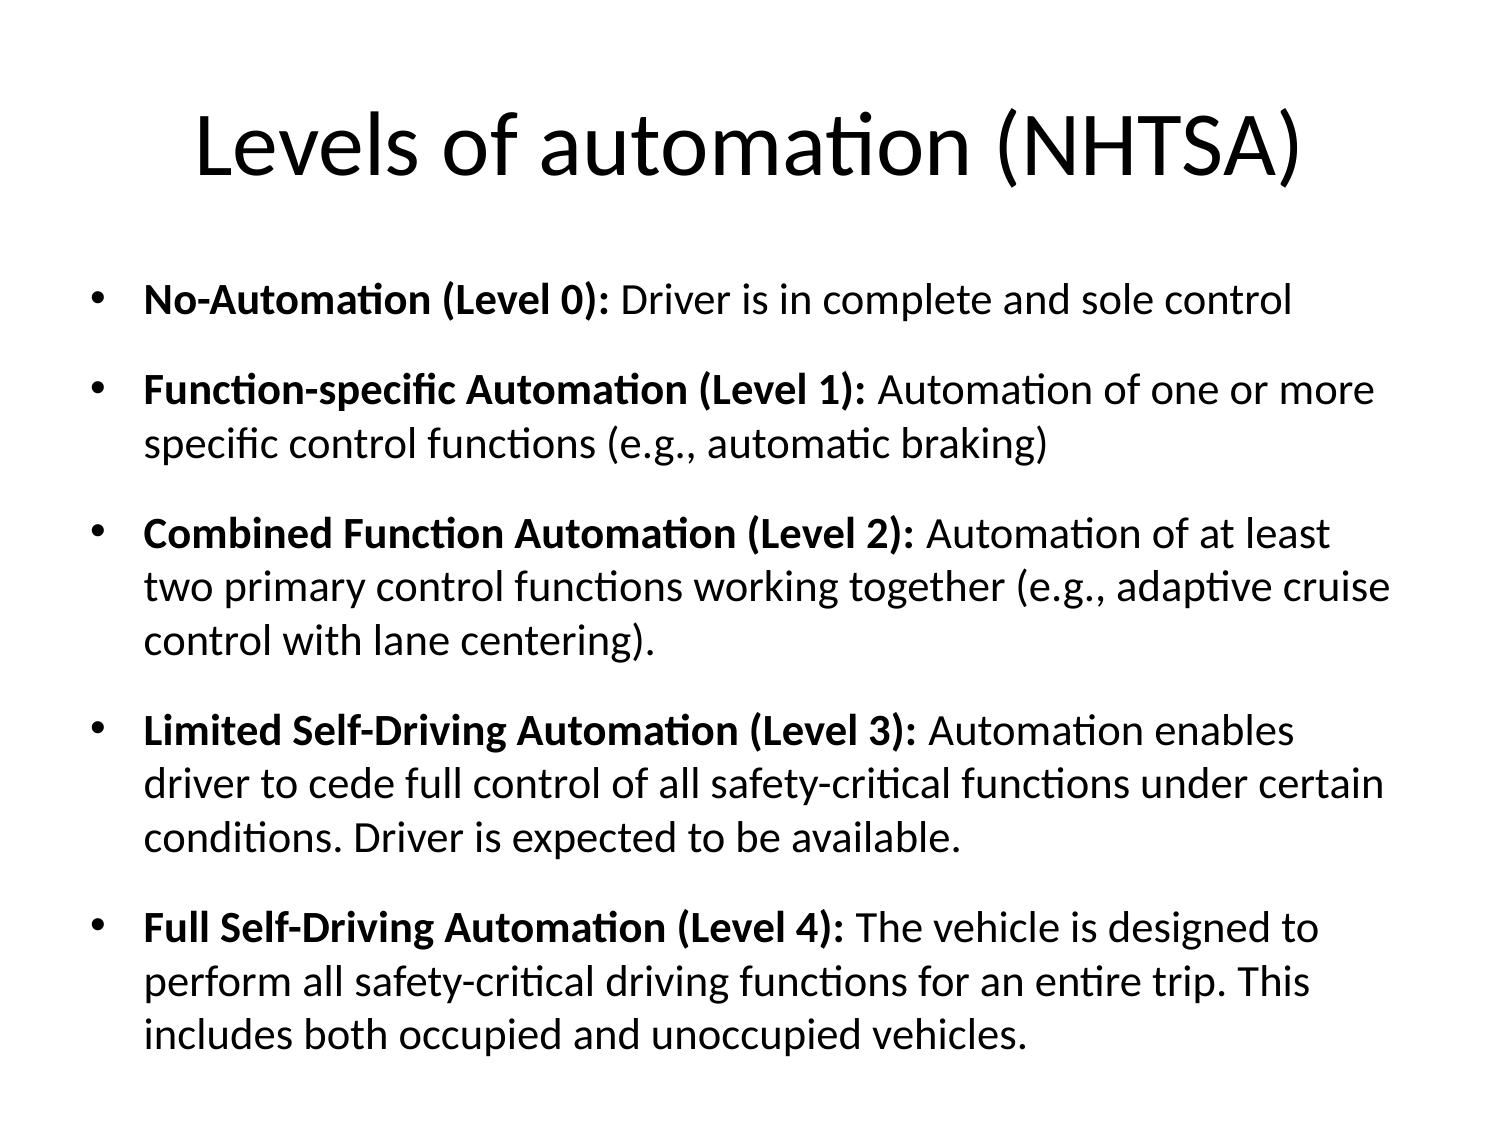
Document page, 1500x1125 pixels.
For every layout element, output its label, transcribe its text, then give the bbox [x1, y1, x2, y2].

title Levels of automation (NHTSA) [75, 45, 1425, 233]
list No-Automation (Level 0): Driver is in complete and sole control Function-specific Automation (Level 1): Automation of one or more specific control functions (e.g., automatic braking) Combined Function Automation (Level 2): Automation of at least two primary control functions working together (e.g., adaptive cruise control with lane centering). Limited Self-Driving Automation (Level 3): Automation enables driver to cede full control of all safety-critical functions under certain conditions. Driver is expected to be available. Full Self-Driving Automation (Level 4): The vehicle is designed to perform all safety-critical driving functions for an entire trip. This includes both occupied and unoccupied vehicles. [75, 262, 1425, 1066]
